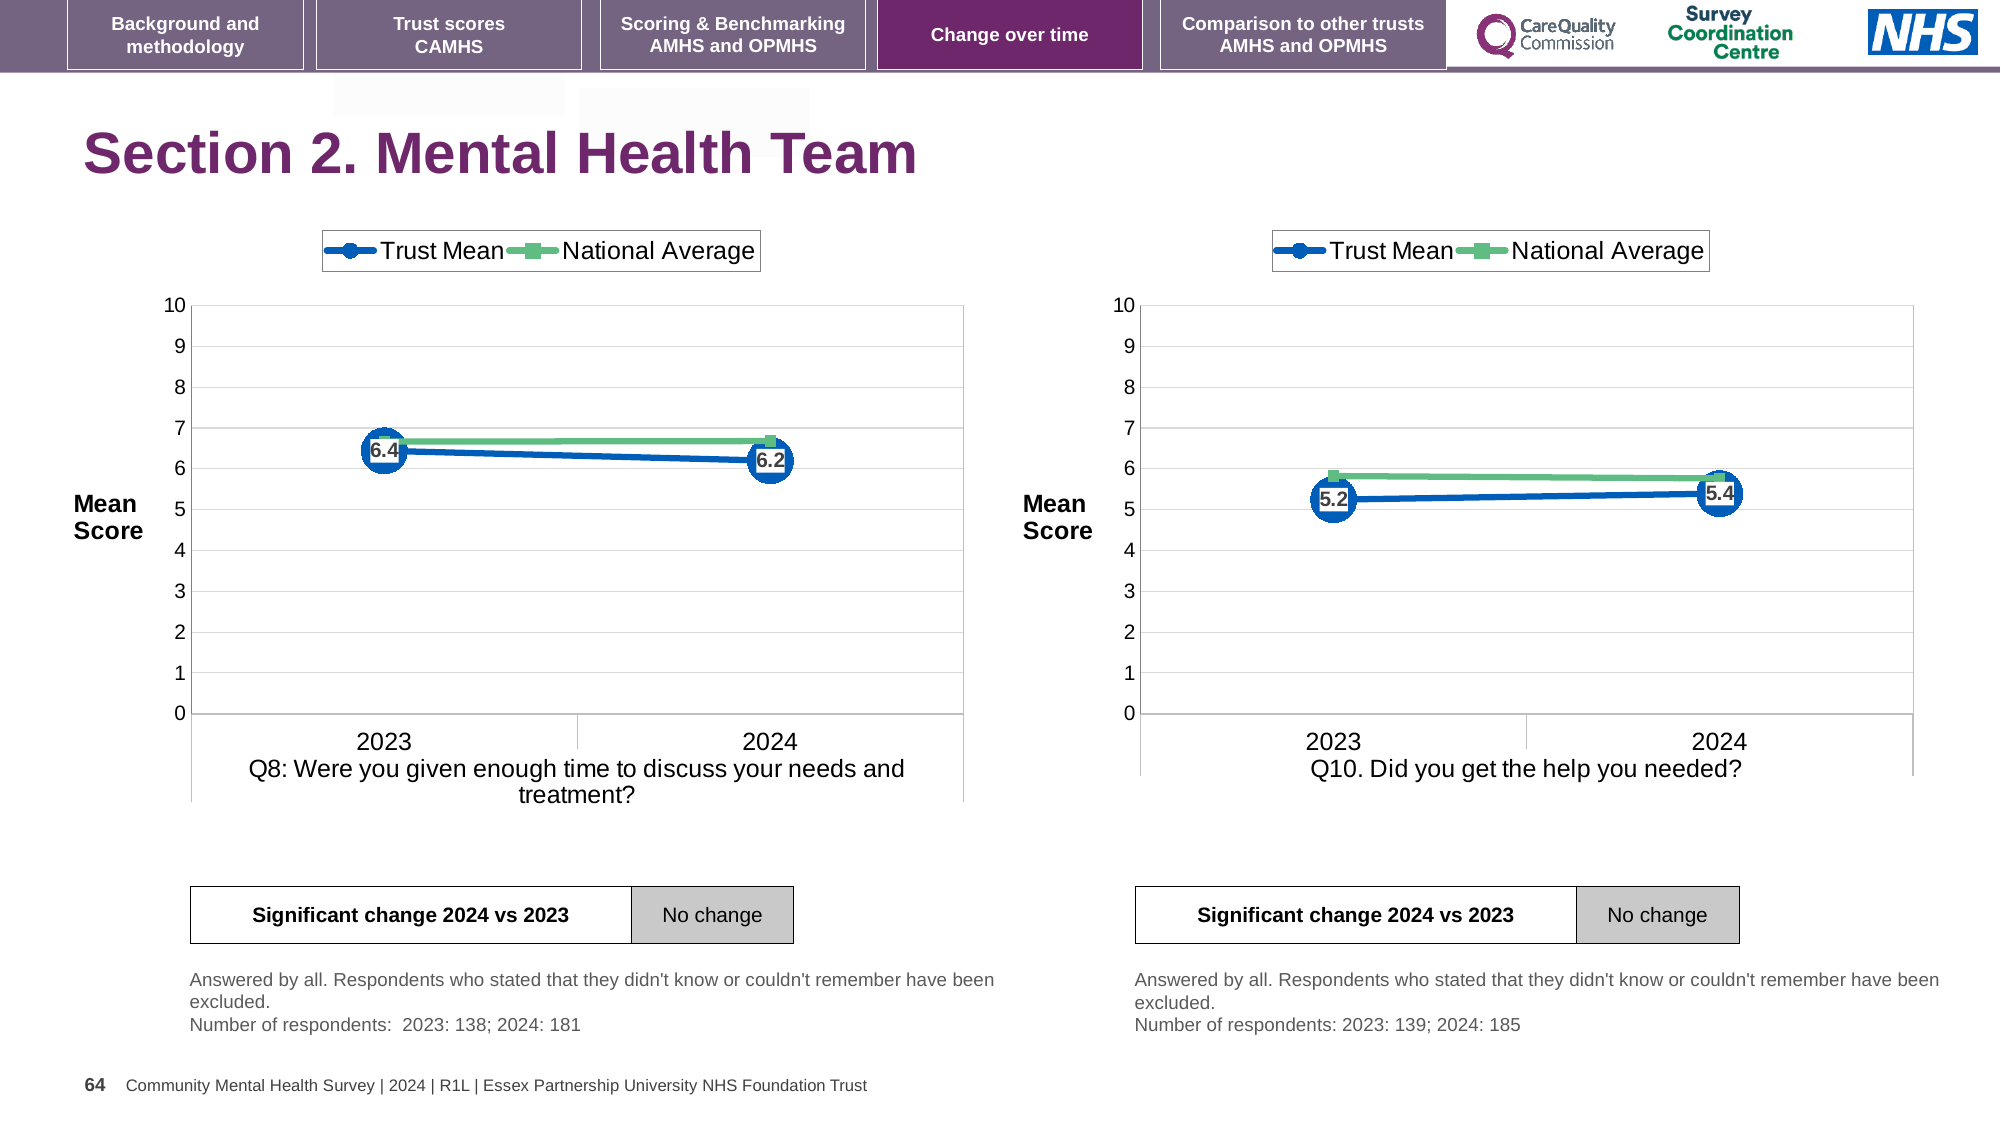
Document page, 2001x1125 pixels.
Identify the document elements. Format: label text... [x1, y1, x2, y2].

text_box 64 [84, 1065, 122, 1125]
picture [1666, 3, 1794, 61]
table_header No change [632, 887, 793, 943]
title Section 2. Mental Health Team [68, 100, 1942, 209]
chart [1018, 228, 1916, 858]
table_header Significant change 2024 vs 2023 [1136, 887, 1576, 943]
chart [68, 228, 966, 858]
table_header Significant change 2024 vs 2023 [191, 887, 631, 943]
text_box Answered by all. Respondents who stated that they didn't know or couldn't remember have been excluded. Number of respondents: 2023: 139; 2024: 185 [1119, 960, 1984, 1066]
table_header No change [1577, 887, 1739, 943]
picture [1868, 9, 1978, 55]
picture [1476, 13, 1616, 59]
text_box Answered by all. Respondents who stated that they didn't know or couldn't remember have been excluded. Number of respondents: 2023: 138; 2024: 181 [174, 959, 1039, 1043]
